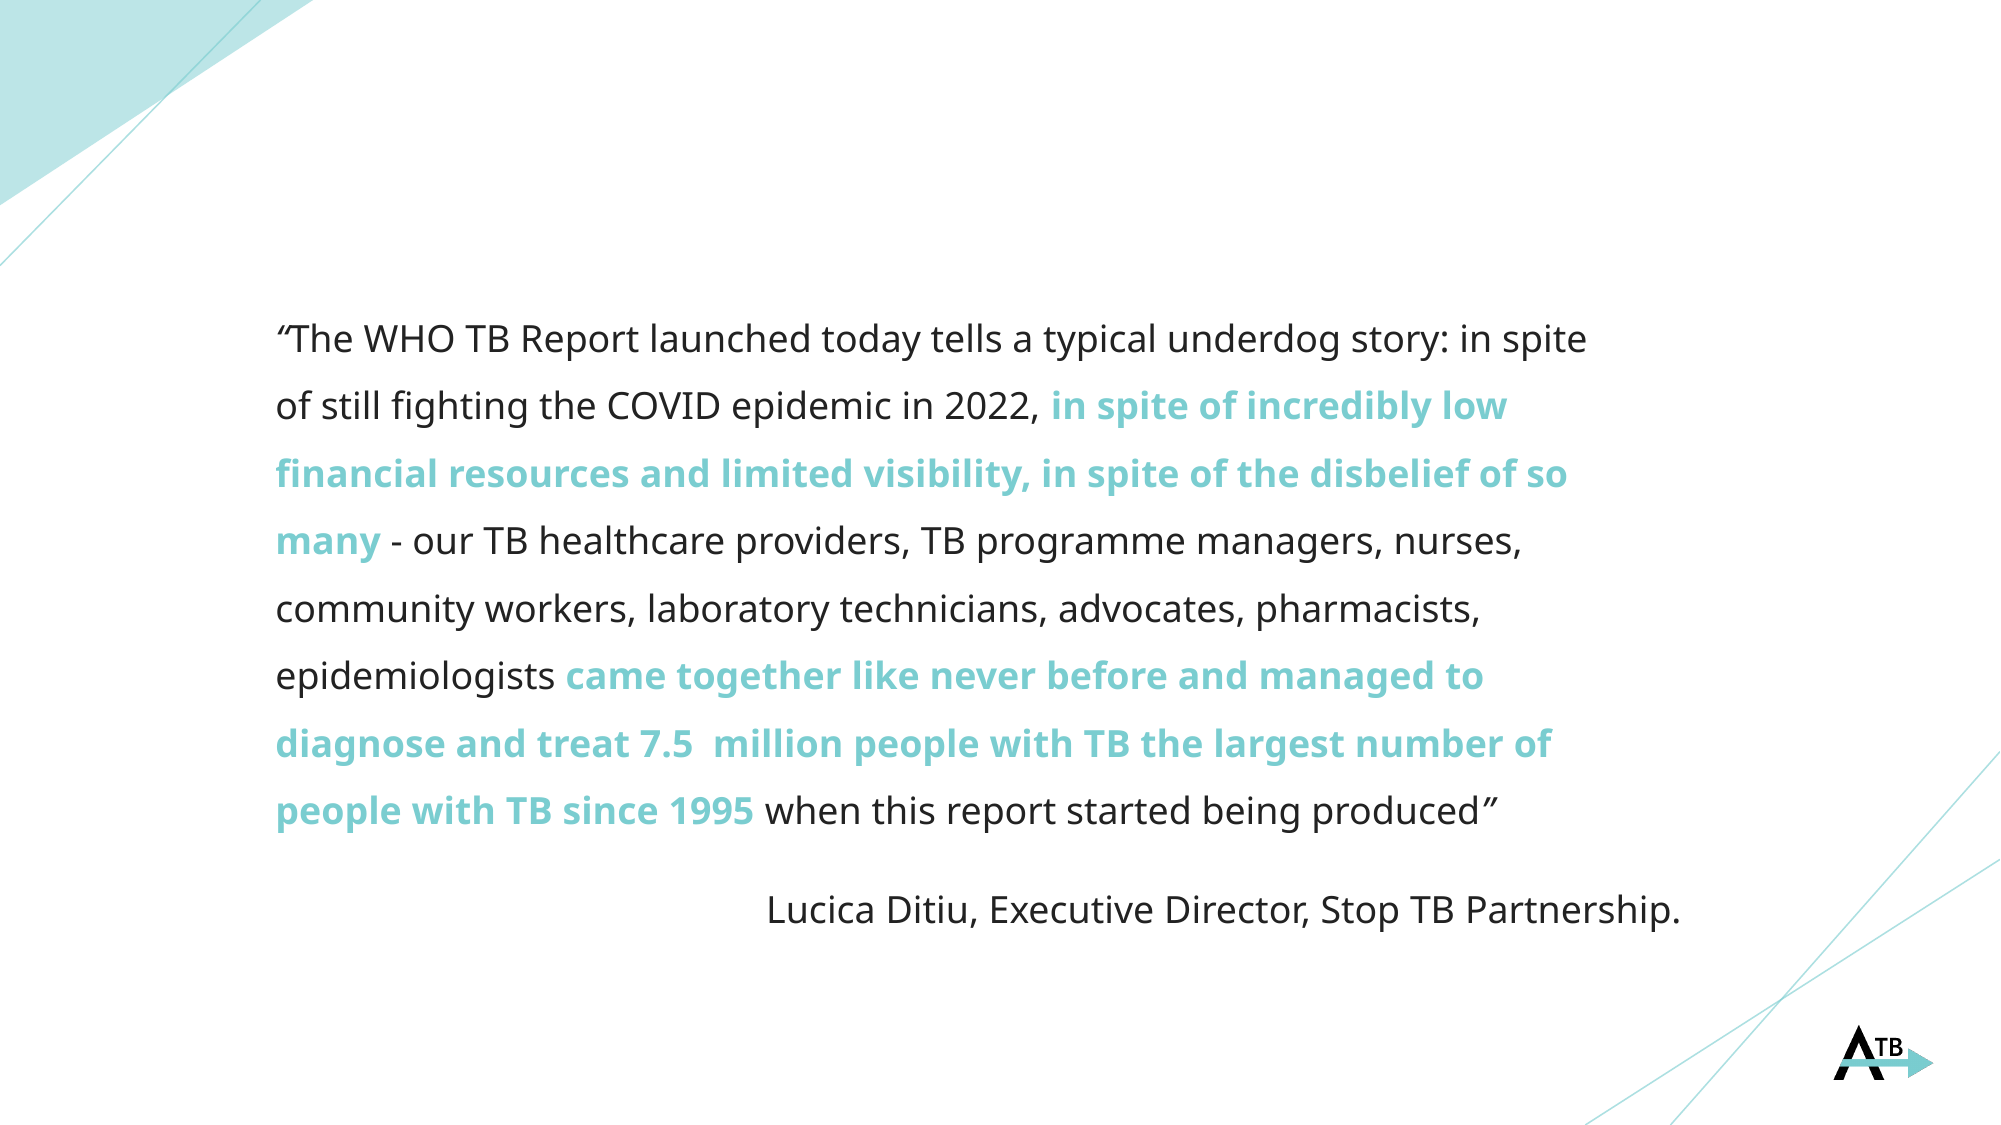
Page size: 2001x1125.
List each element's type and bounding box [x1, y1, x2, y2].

text_box [0, 0, 2000, 1125]
